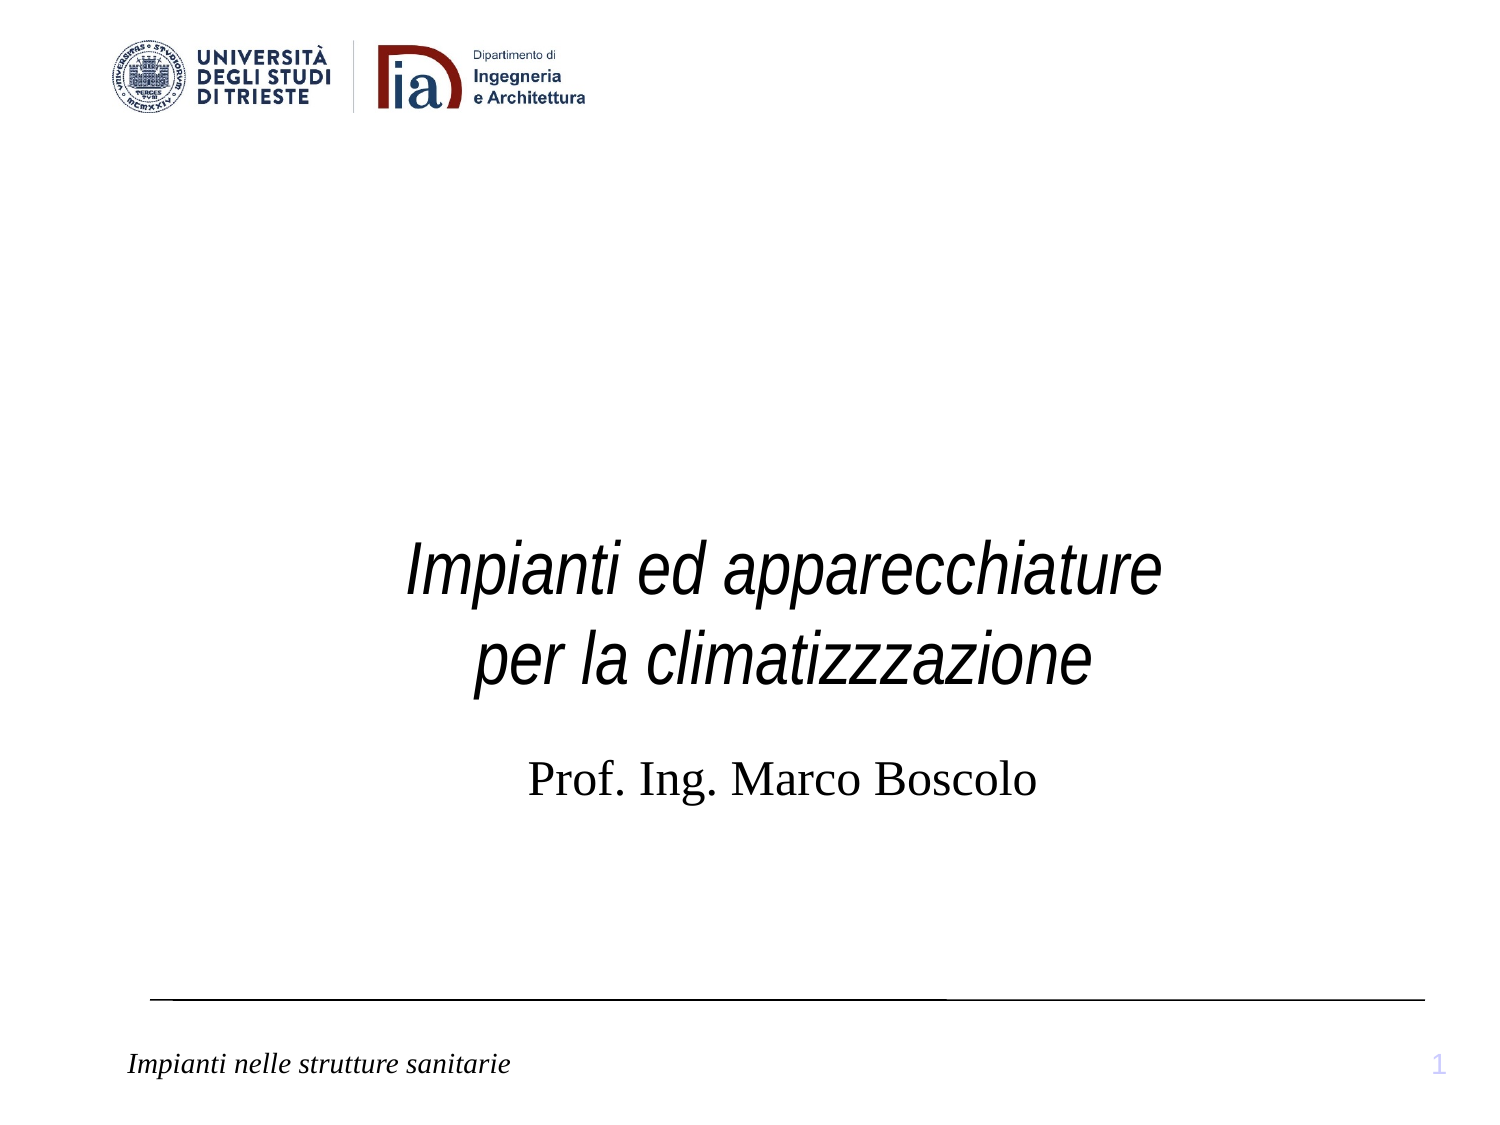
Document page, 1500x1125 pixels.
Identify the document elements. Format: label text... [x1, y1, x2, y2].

picture [112, 40, 585, 113]
subtitle Prof. Ing. Marco Boscolo [257, 738, 1308, 833]
slide_number 1 [1149, 1024, 1463, 1101]
title Impianti ed apparecchiature per la climatizzzazione [375, 515, 1196, 704]
